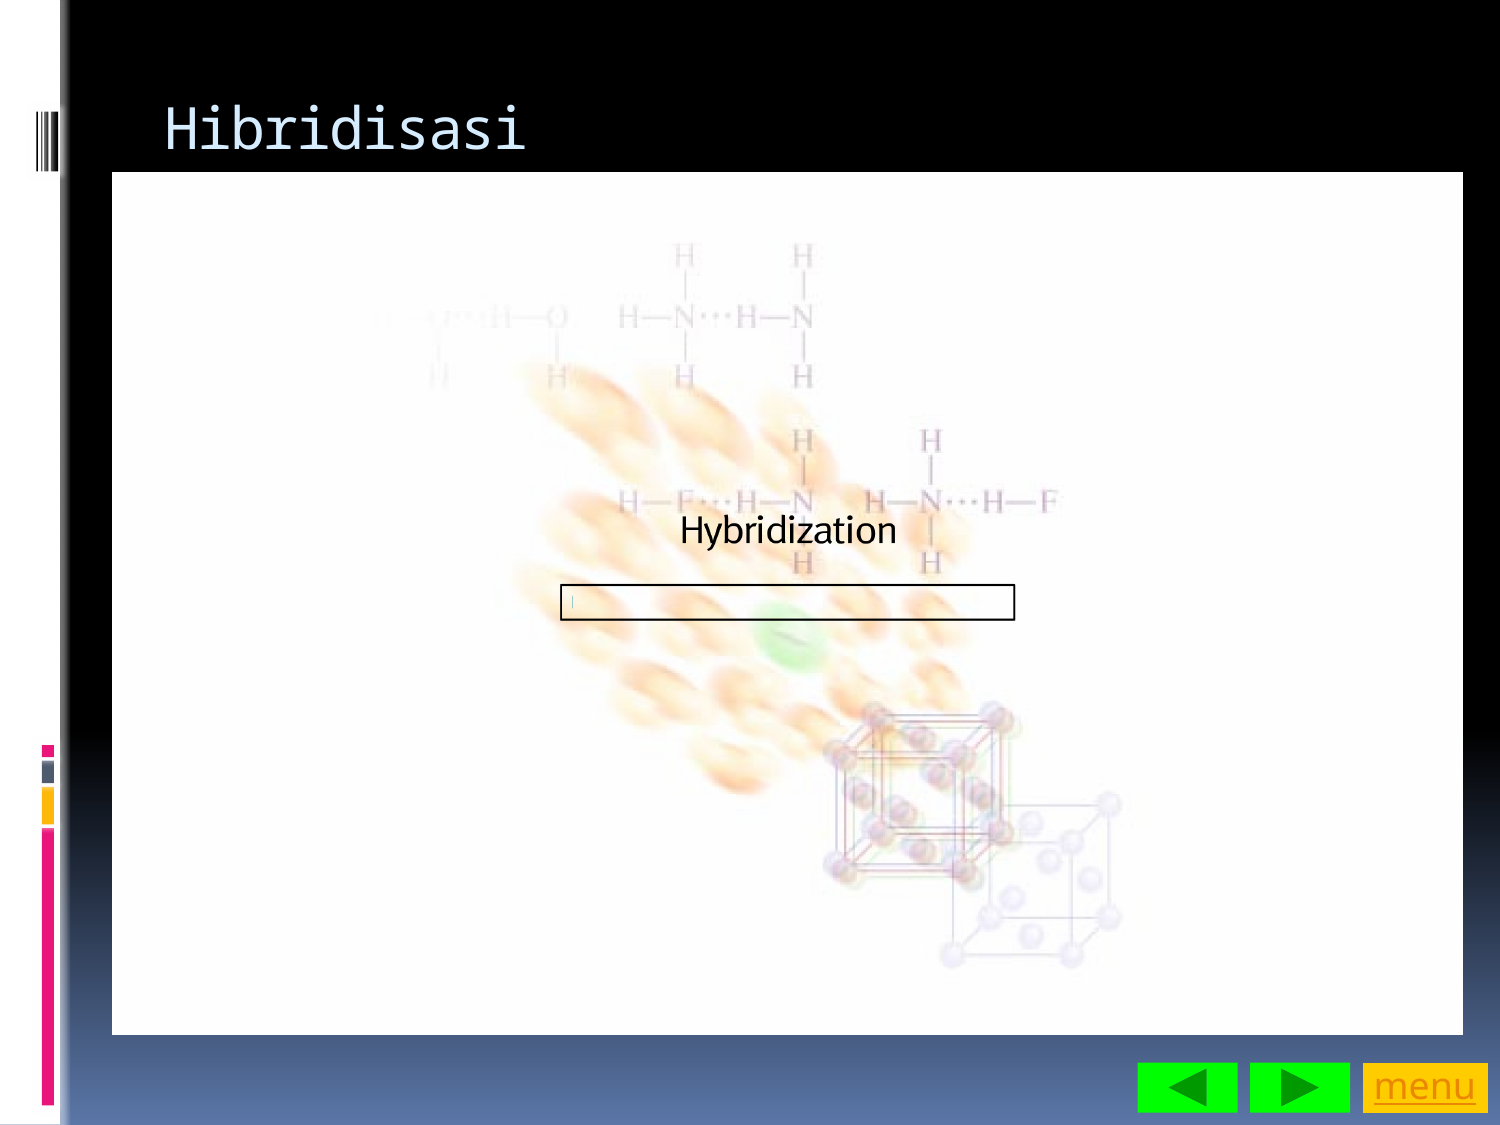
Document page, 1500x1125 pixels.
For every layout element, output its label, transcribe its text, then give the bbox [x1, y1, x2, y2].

title Hibridisasi [150, 83, 1425, 172]
text_box [1137, 1062, 1238, 1113]
text_box [1250, 1062, 1351, 1113]
text_box menu [1362, 1062, 1488, 1113]
picture [113, 173, 1462, 1034]
